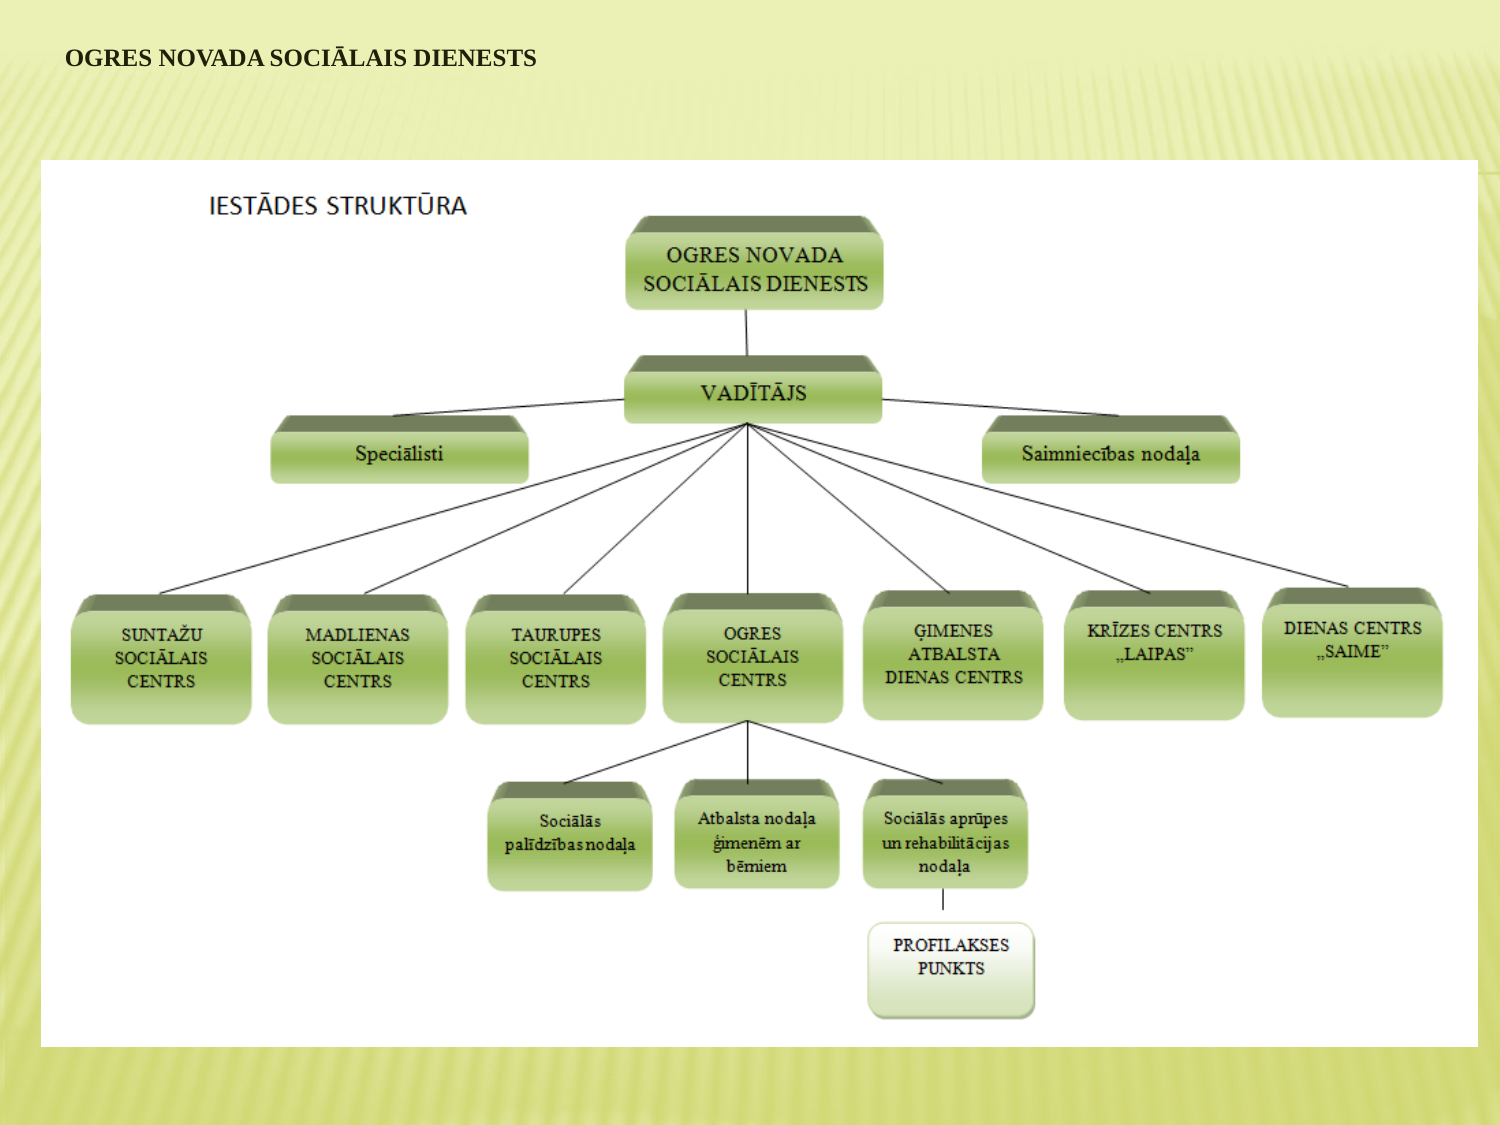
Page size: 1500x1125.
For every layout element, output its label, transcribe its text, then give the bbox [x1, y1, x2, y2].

text_box Ogres novada sociālais dienests [49, 24, 1475, 88]
picture [40, 160, 1478, 1048]
